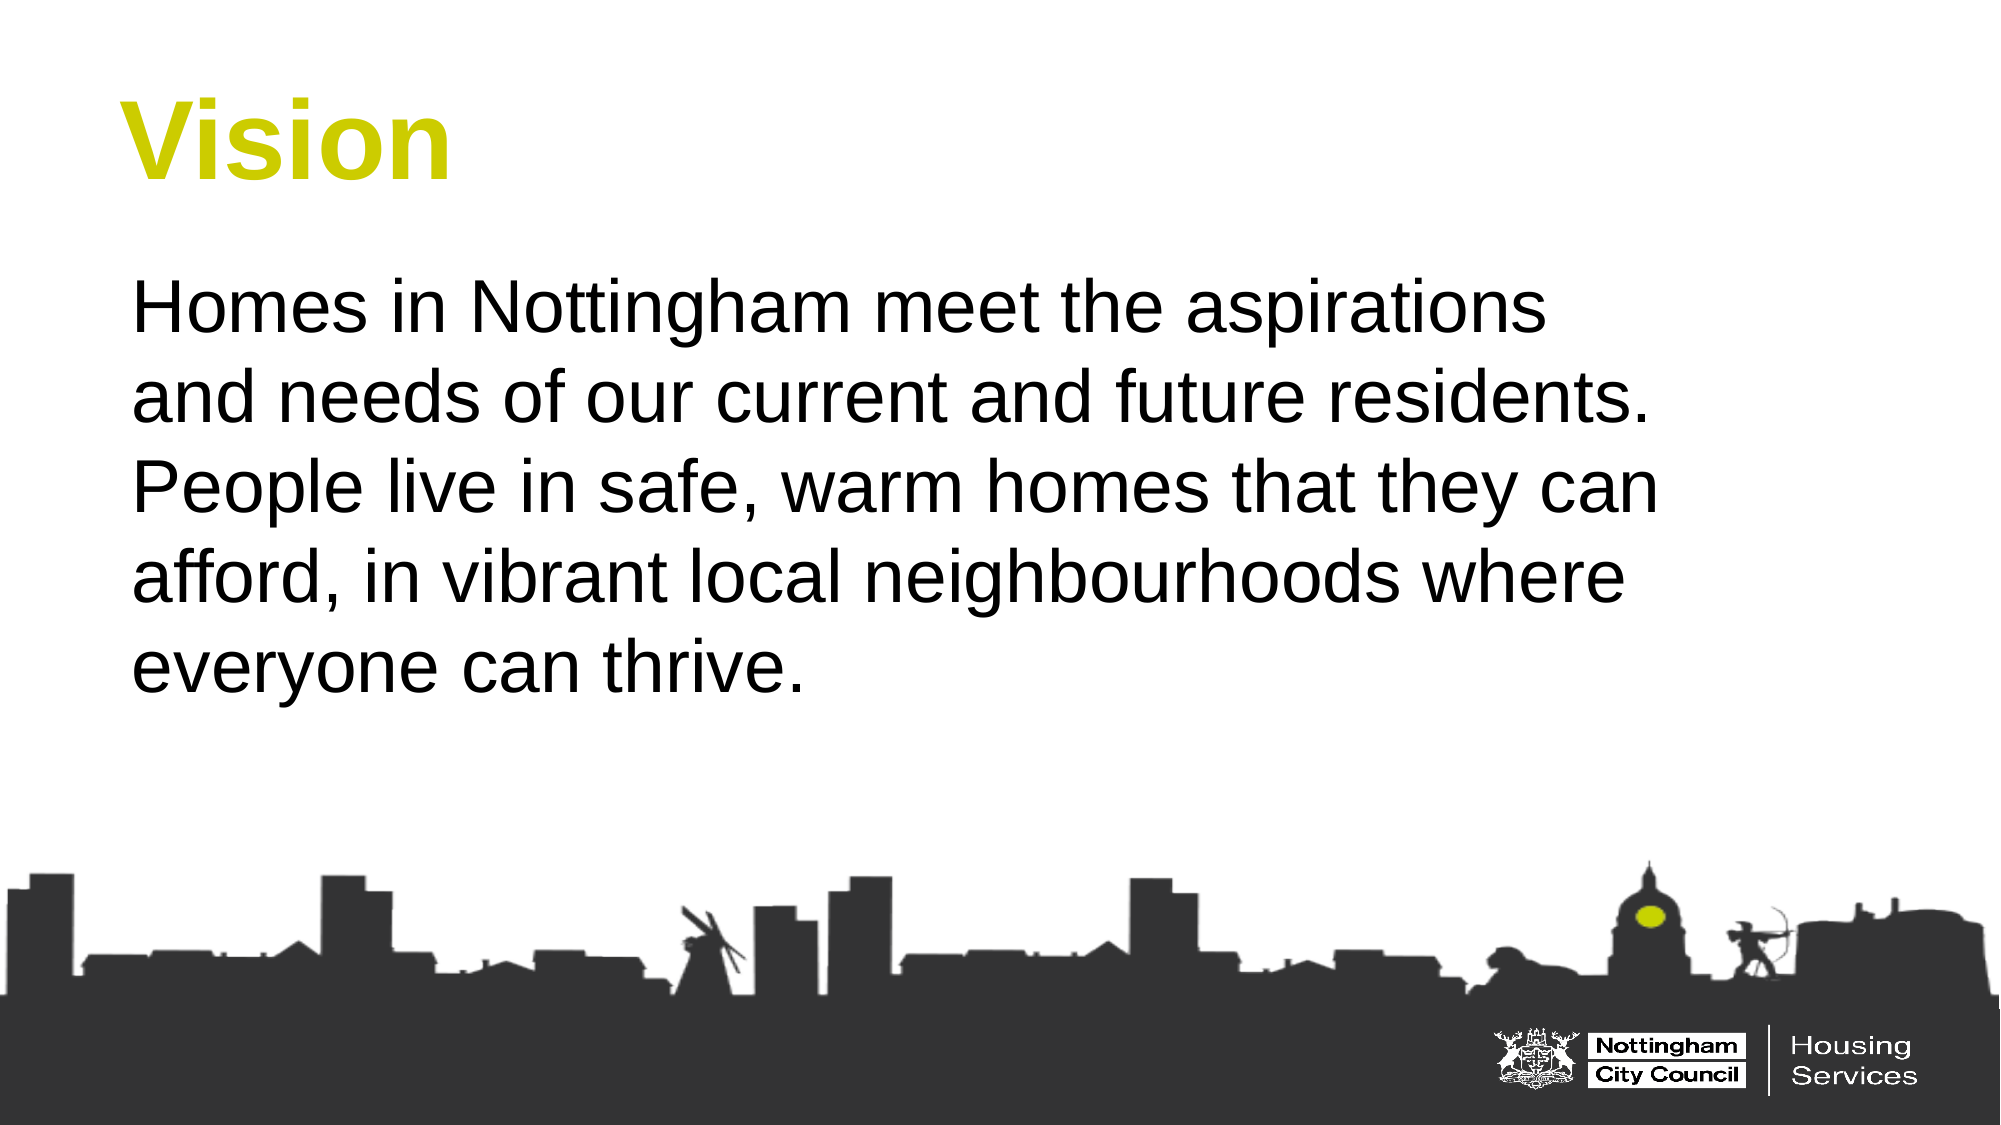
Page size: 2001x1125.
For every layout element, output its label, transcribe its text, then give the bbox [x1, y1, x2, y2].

picture [0, 775, 1999, 1108]
text_box Vision [104, 59, 1179, 209]
text_box Homes in Nottingham meet the aspirations and needs of our current and future residents. People live in safe, warm homes that they can afford, in vibrant local neighbourhoods where everyone can thrive. [117, 249, 1686, 760]
